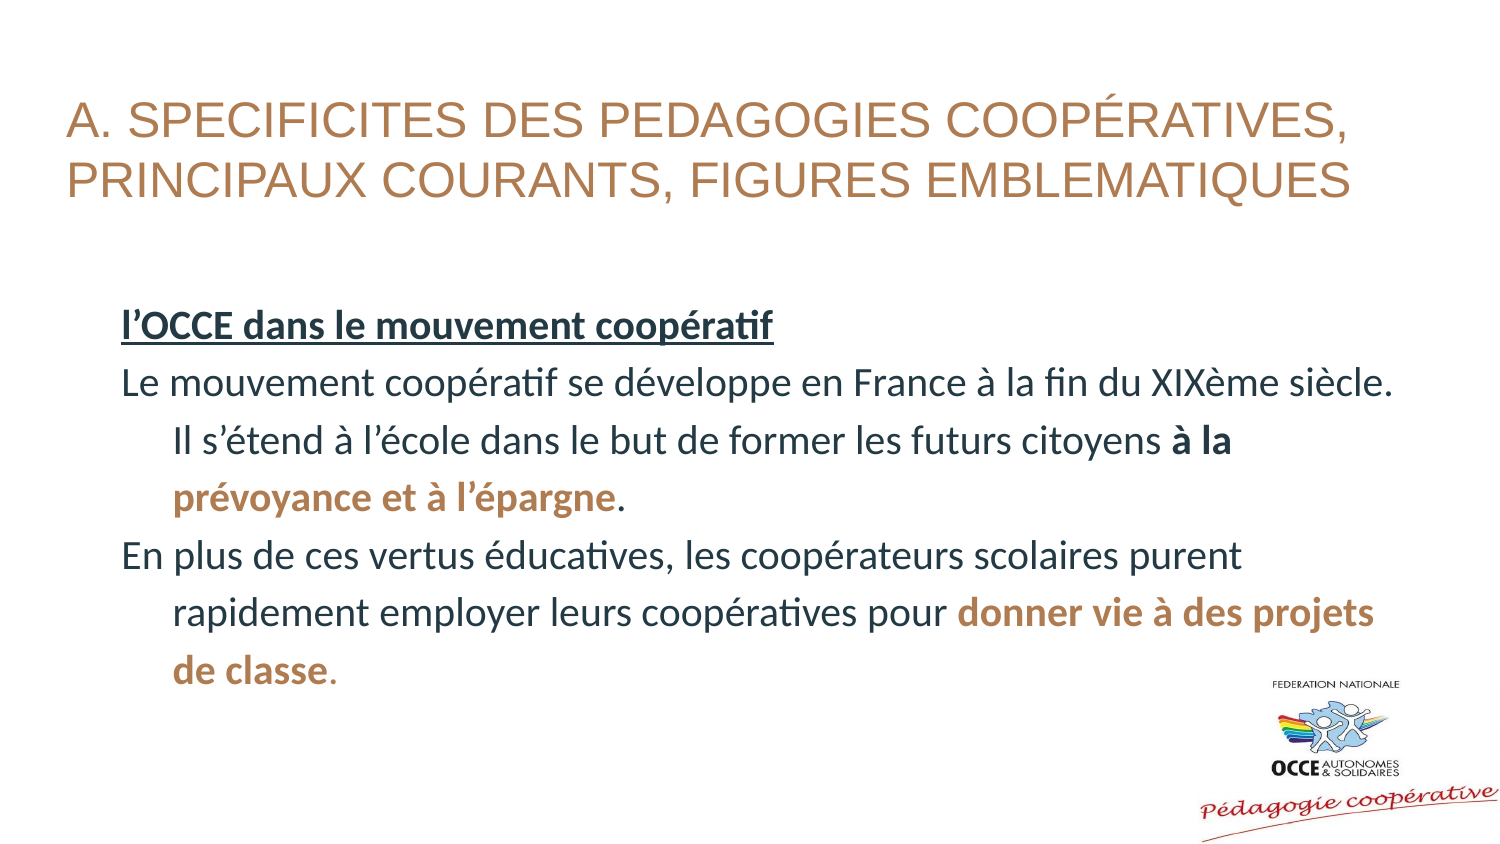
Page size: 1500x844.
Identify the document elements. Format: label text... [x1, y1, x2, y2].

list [1196, 678, 1500, 844]
text_box A. SPECIFICITES DES PEDAGOGIES COOPÉRATIVES, PRINCIPAUX COURANTS, FIGURES EMBLEMATIQUES [51, 72, 1449, 208]
list l’OCCE dans le mouvement coopératif Le mouvement coopératif se développe en France à la fin du XIXème siècle. Il s’étend à l’école dans le but de former les futurs citoyens à la prévoyance et à l’épargne. En plus de ces vertus éducatives, les coopérateurs scolaires purent rapidement employer leurs coopératives pour donner vie à des projets de classe. [82, 274, 1413, 782]
